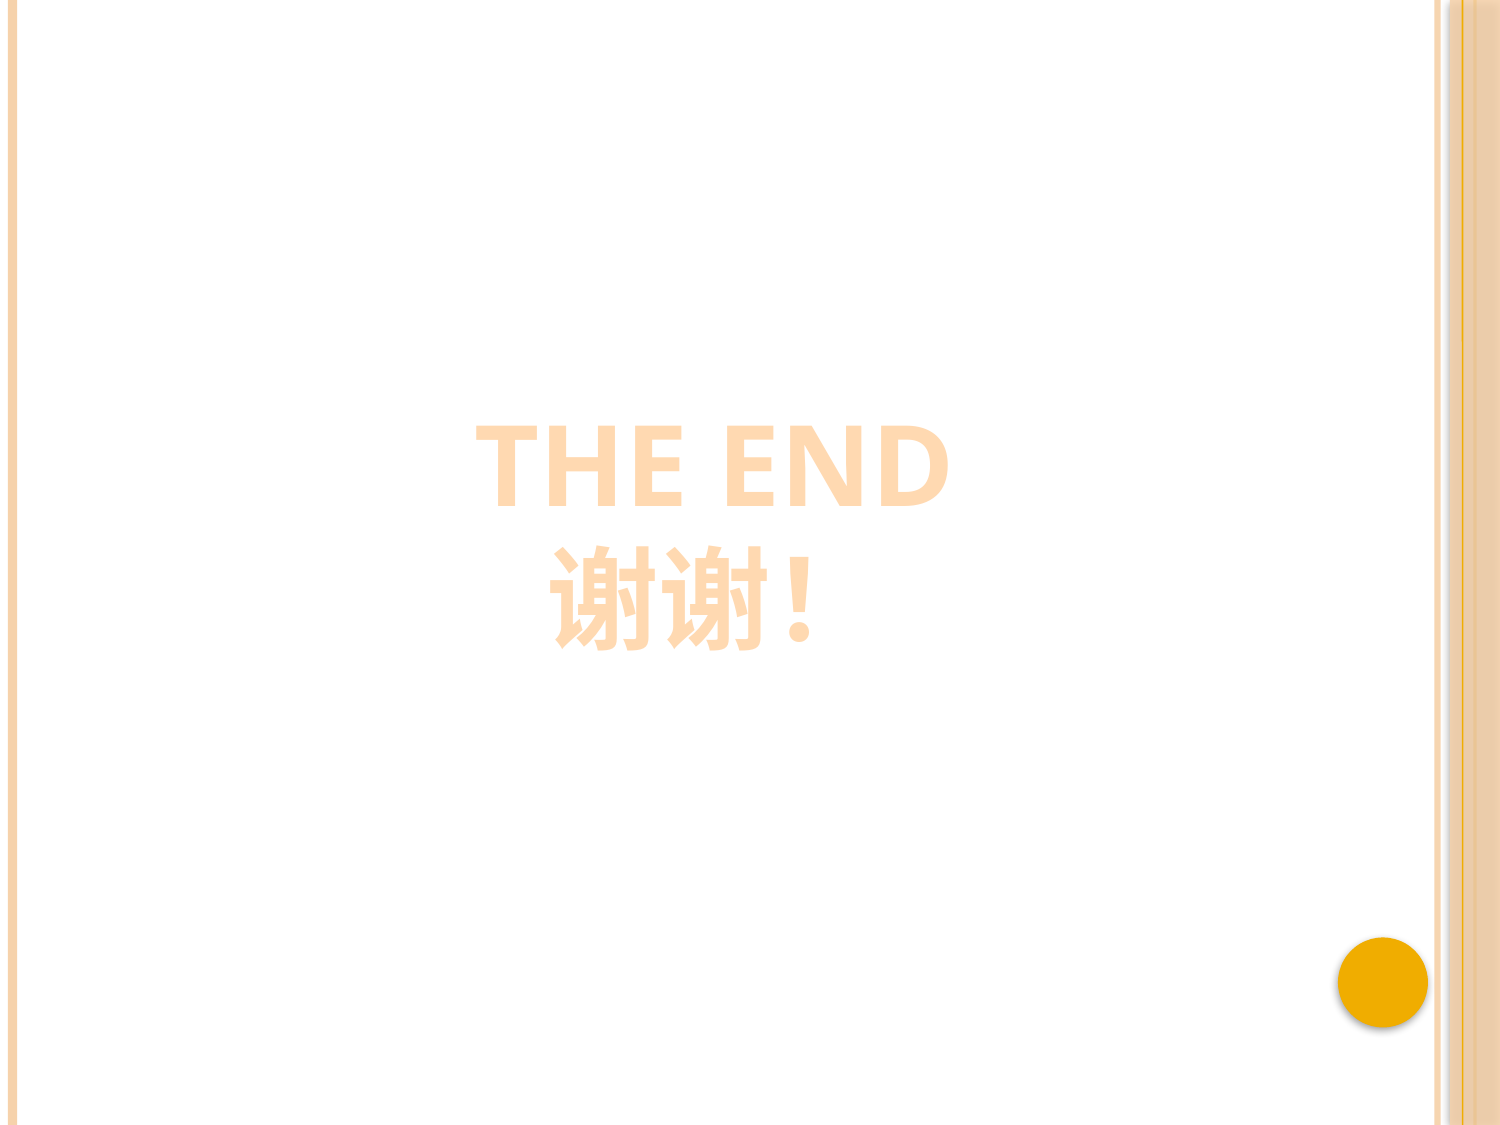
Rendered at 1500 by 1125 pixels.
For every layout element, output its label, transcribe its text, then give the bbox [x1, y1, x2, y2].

text_box THE END 谢谢！ [398, 386, 1032, 672]
